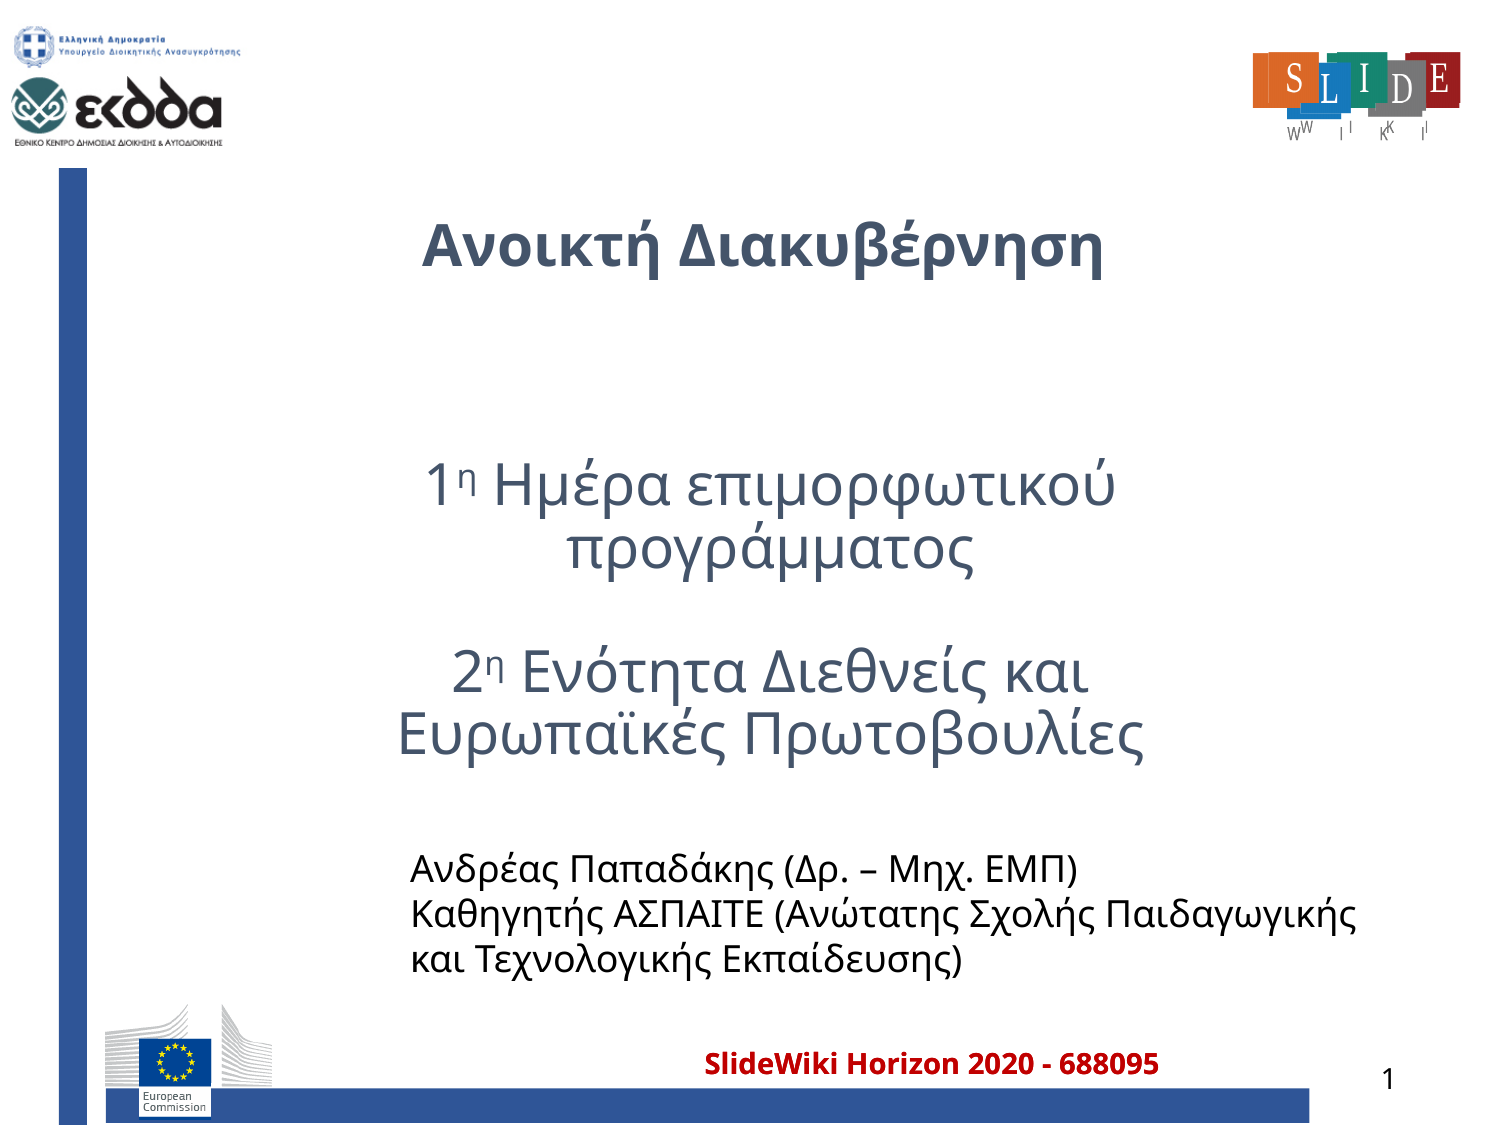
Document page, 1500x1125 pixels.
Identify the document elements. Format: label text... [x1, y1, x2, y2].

picture [105, 1004, 272, 1120]
title Ανοικτή Διακυβέρνηση [269, 209, 1260, 300]
slide_number 1 [1365, 1053, 1451, 1114]
picture [2, 23, 250, 154]
picture [1235, 34, 1474, 163]
text_box Ανδρέας Παπαδάκης (Δρ. – Μηχ. ΕΜΠ) Καθηγητής ΑΣΠΑΙΤΕ (Ανώτατης Σχολής Παιδαγωγικής και Τεχνολογικής Εκπαίδευσης) [395, 838, 1383, 988]
text_box 1η Ημέρα επιμορφωτικού προγράμματος 2η Ενότητα Διεθνείς και Ευρωπαϊκές Πρωτοβουλίες [275, 448, 1266, 734]
